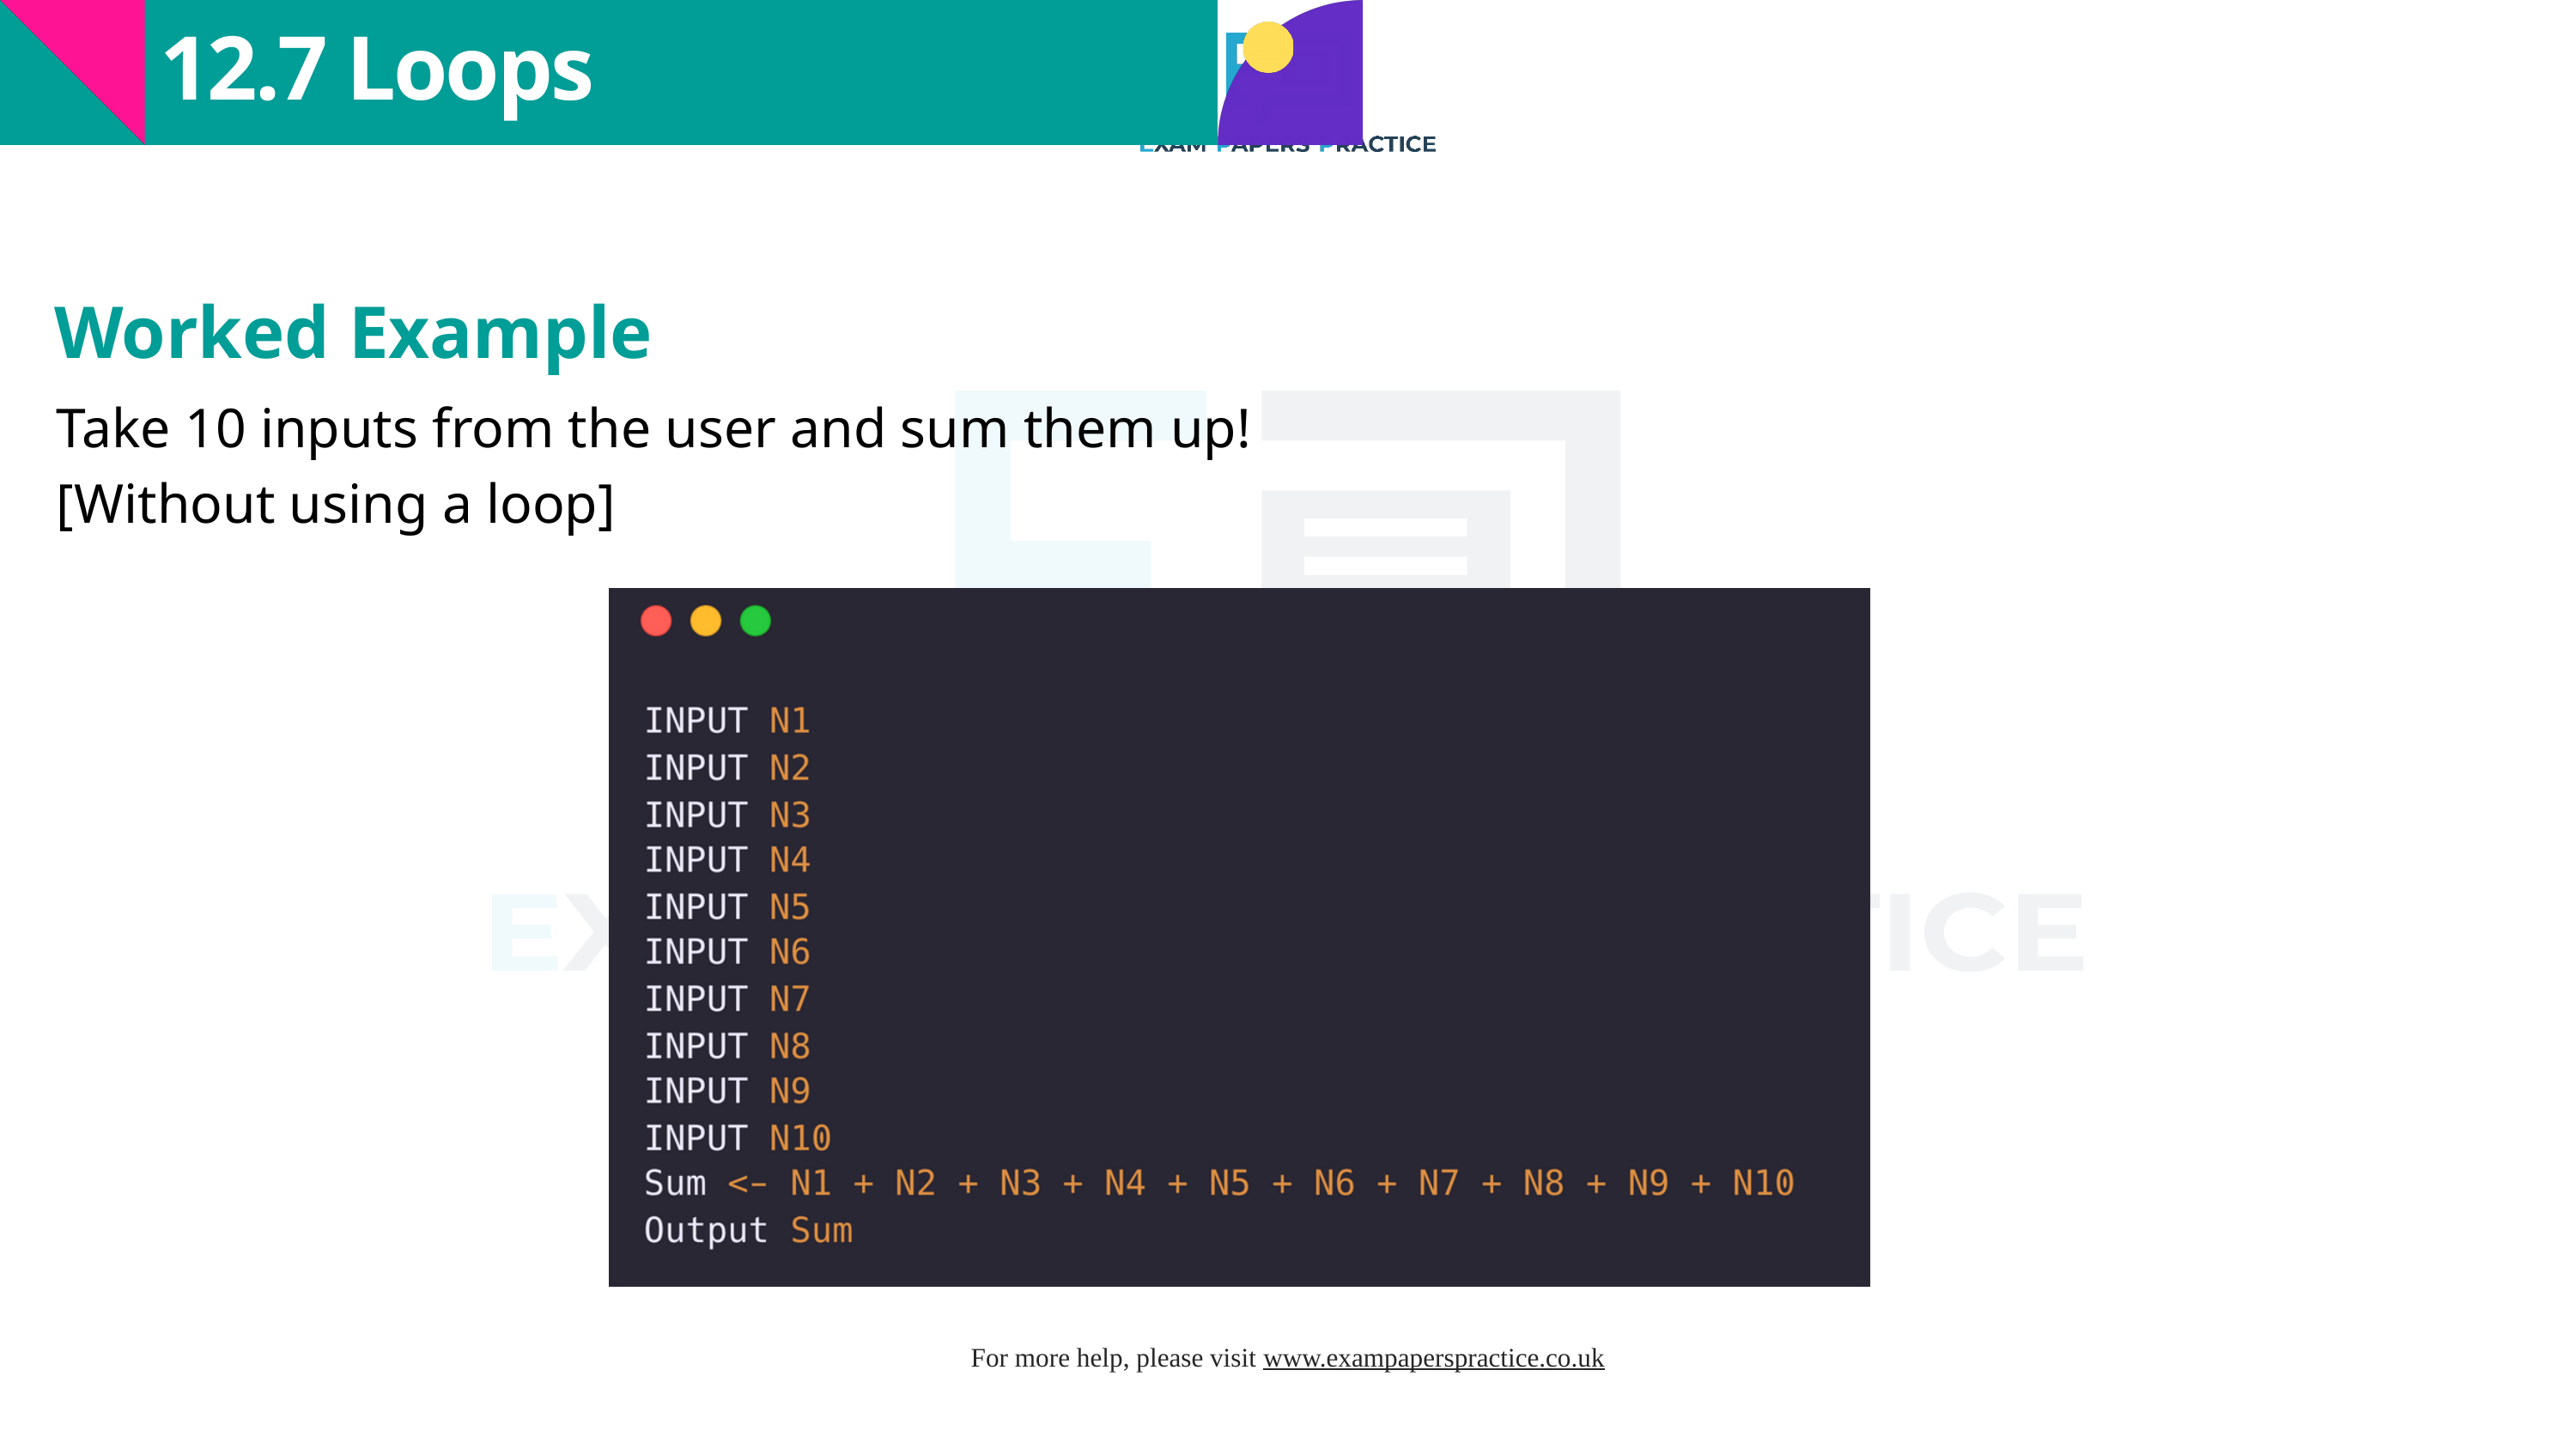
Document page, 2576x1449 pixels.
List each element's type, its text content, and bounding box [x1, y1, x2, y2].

text_box [1242, 21, 1294, 73]
text_box [1218, 0, 1364, 145]
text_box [0, 0, 1218, 146]
text_box Worked Example [54, 273, 1753, 373]
text_box Take 10 inputs from the user and sum them up! [Without using a loop] [56, 383, 2432, 534]
text_box [609, 588, 1871, 1287]
